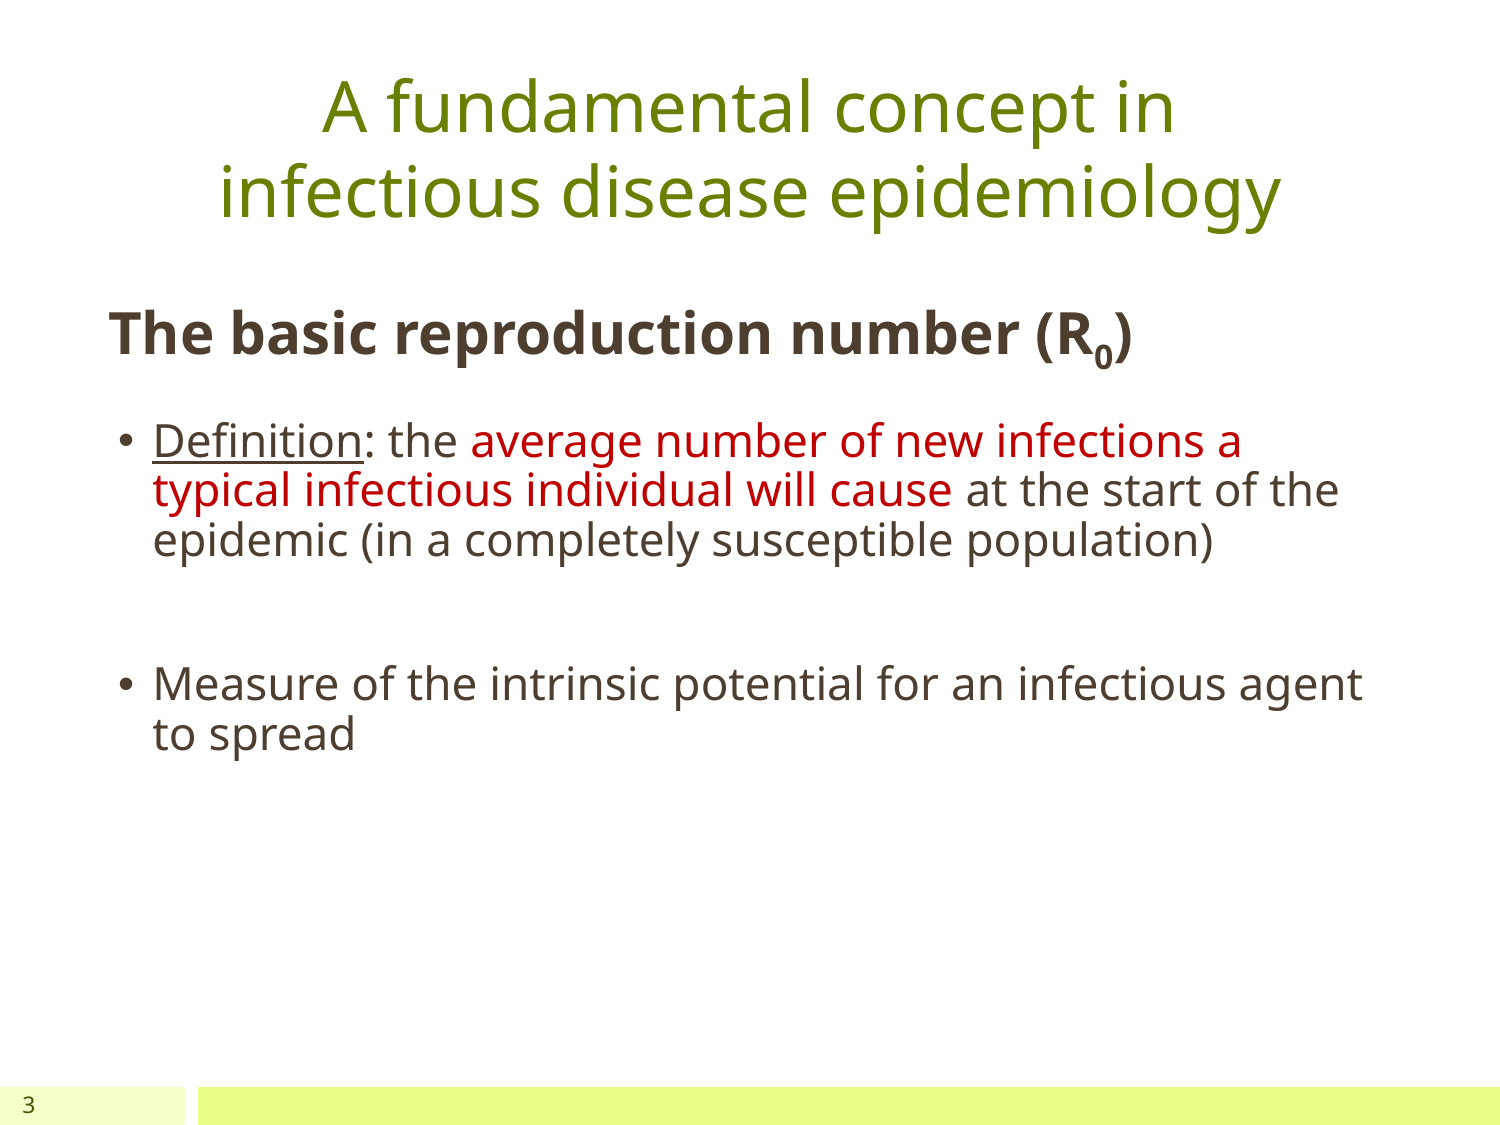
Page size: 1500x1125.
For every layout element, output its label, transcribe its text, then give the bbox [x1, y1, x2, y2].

title A fundamental concept in infectious disease epidemiology [173, 45, 1327, 240]
slide_number 3 [0, 1087, 51, 1125]
text_box Definition: the average number of new infections a typical infectious individual will cause at the start of the epidemic (in a completely susceptible population) Measure of the intrinsic potential for an infectious agent to spread [103, 410, 1397, 901]
text_box The basic reproduction number (R0) [93, 289, 1148, 384]
